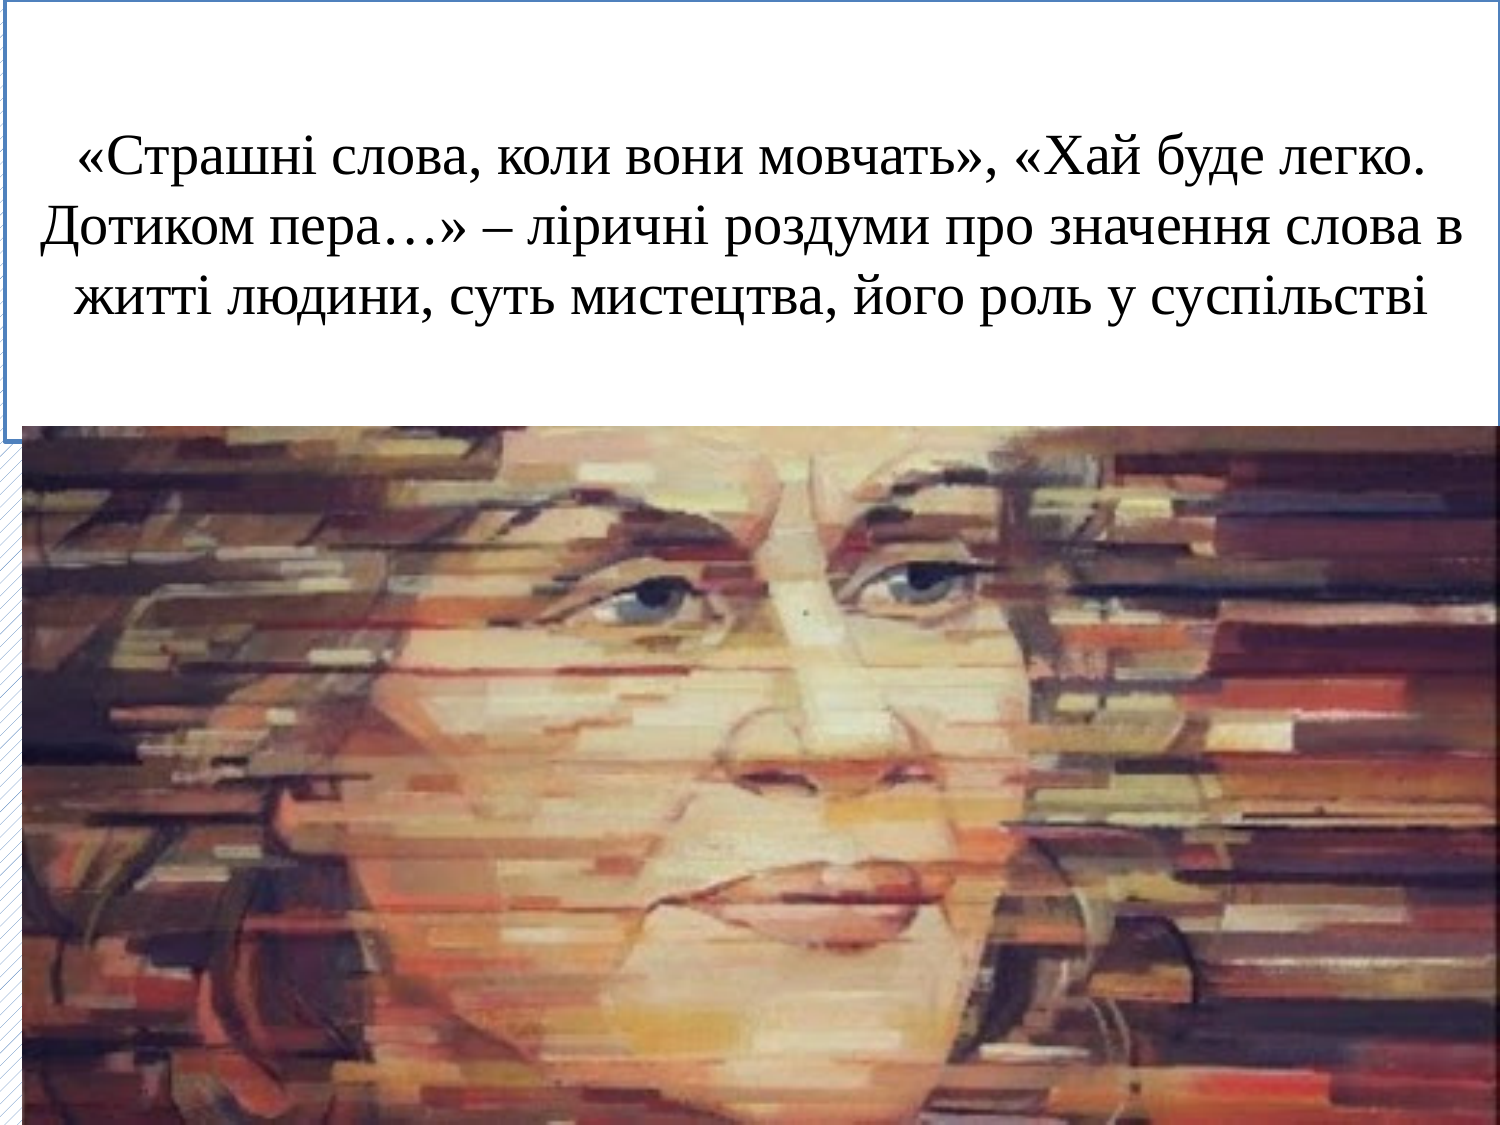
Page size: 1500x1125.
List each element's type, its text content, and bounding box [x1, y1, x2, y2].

picture [21, 426, 1500, 1125]
title «Страшні слова, коли вони мовчать», «Хай буде легко. Дотиком пера…» – ліричні роздуми про значення слова в житті людини, суть мистецтва, його роль у суспільстві [3, 0, 1500, 444]
